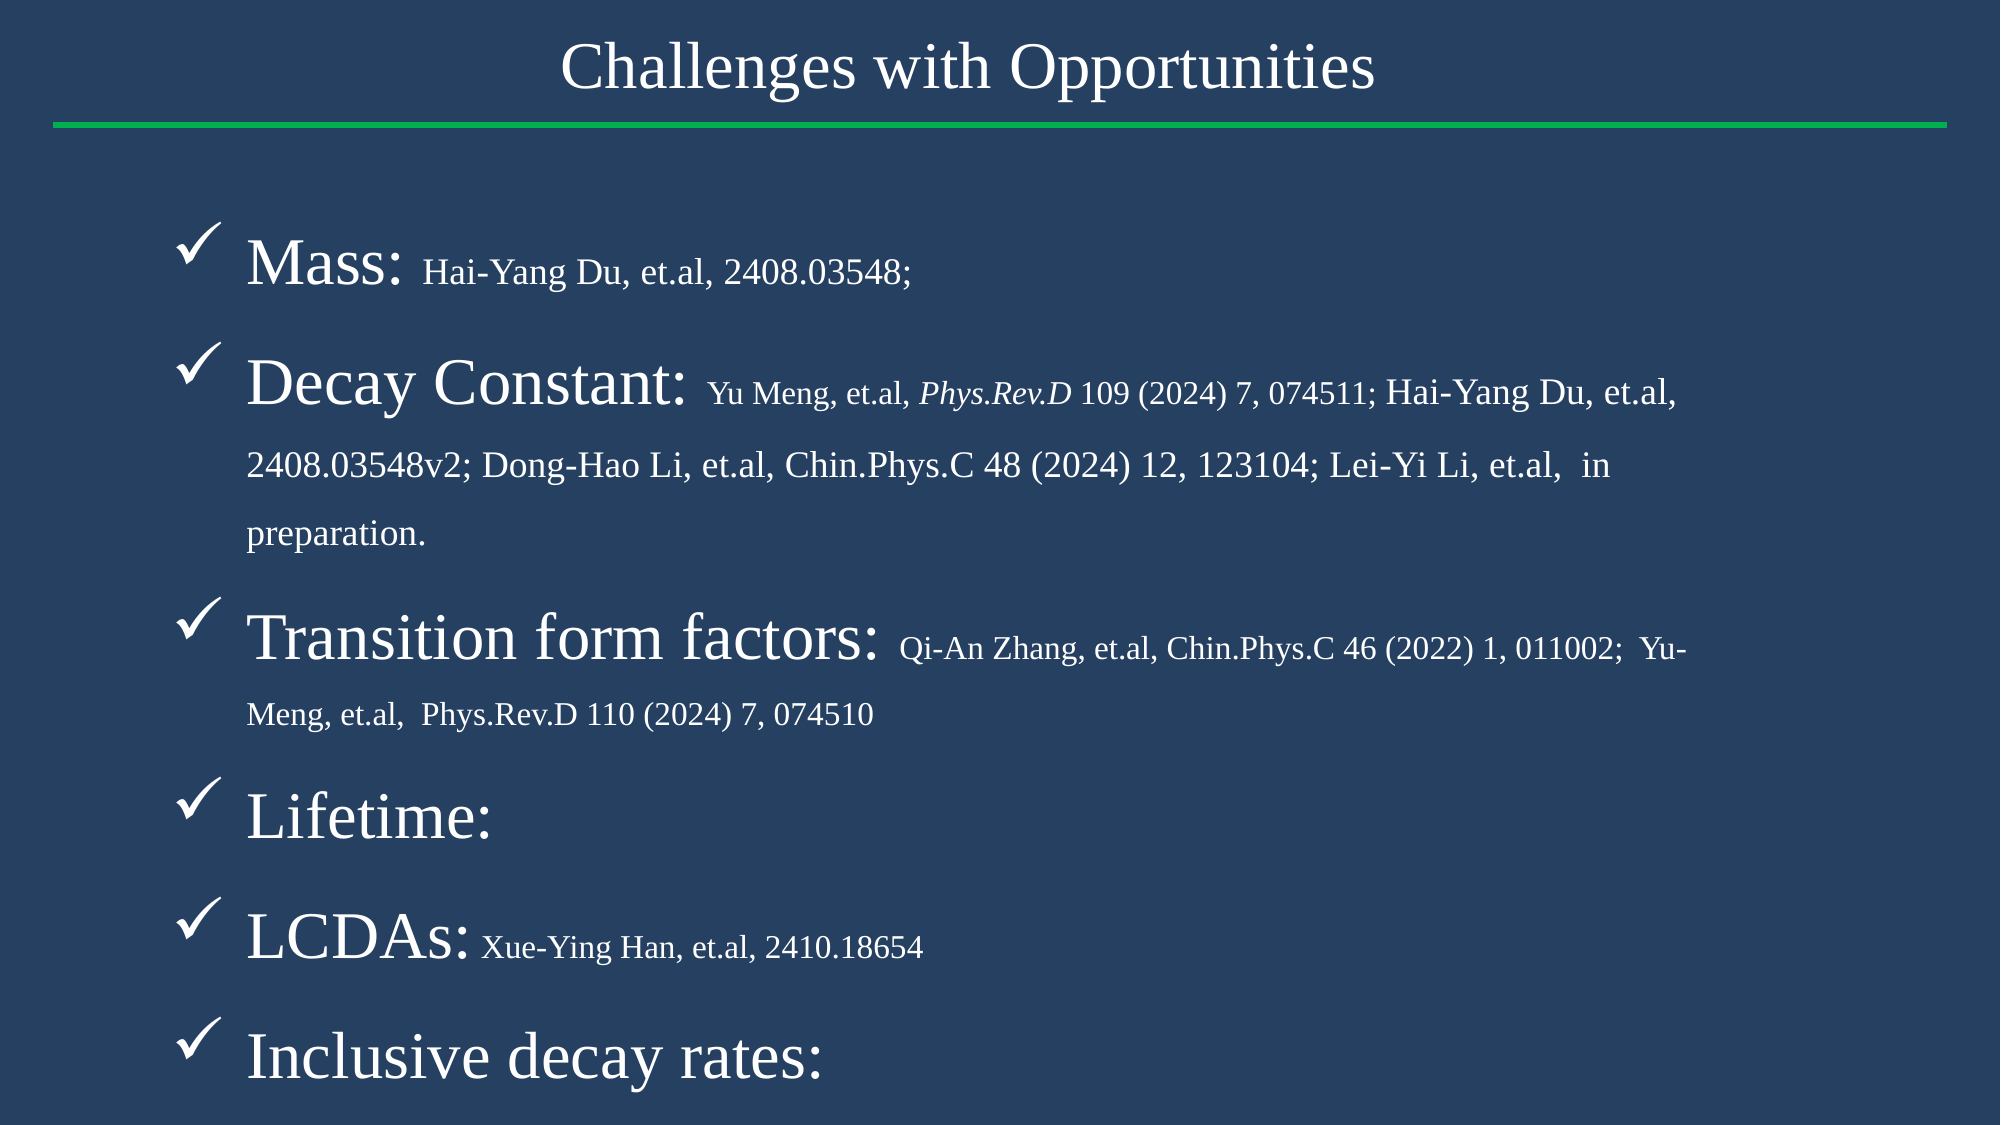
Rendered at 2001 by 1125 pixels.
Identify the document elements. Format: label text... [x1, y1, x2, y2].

text_box Challenges with Opportunities [106, 14, 1832, 110]
text_box Mass: Hai-Yang Du, et.al, 2408.03548; Decay Constant: Yu Meng, et.al, Phys.Rev.D 109 (2024) 7, 074511; Hai-Yang Du, et.al, 2408.03548v2; Dong-Hao Li, et.al, Chin.Phys.C 48 (2024) 12, 123104; Lei-Yi Li, et.al, in preparation. Transition form factors: Qi-An Zhang, et.al, Chin.Phys.C 46 (2022) 1, 011002; Yu-Meng, et.al, Phys.Rev.D 110 (2024) 7, 074510 Lifetime: LCDAs: Xue-Ying Han, et.al, 2410.18654 Inclusive decay rates: [156, 170, 1782, 1100]
